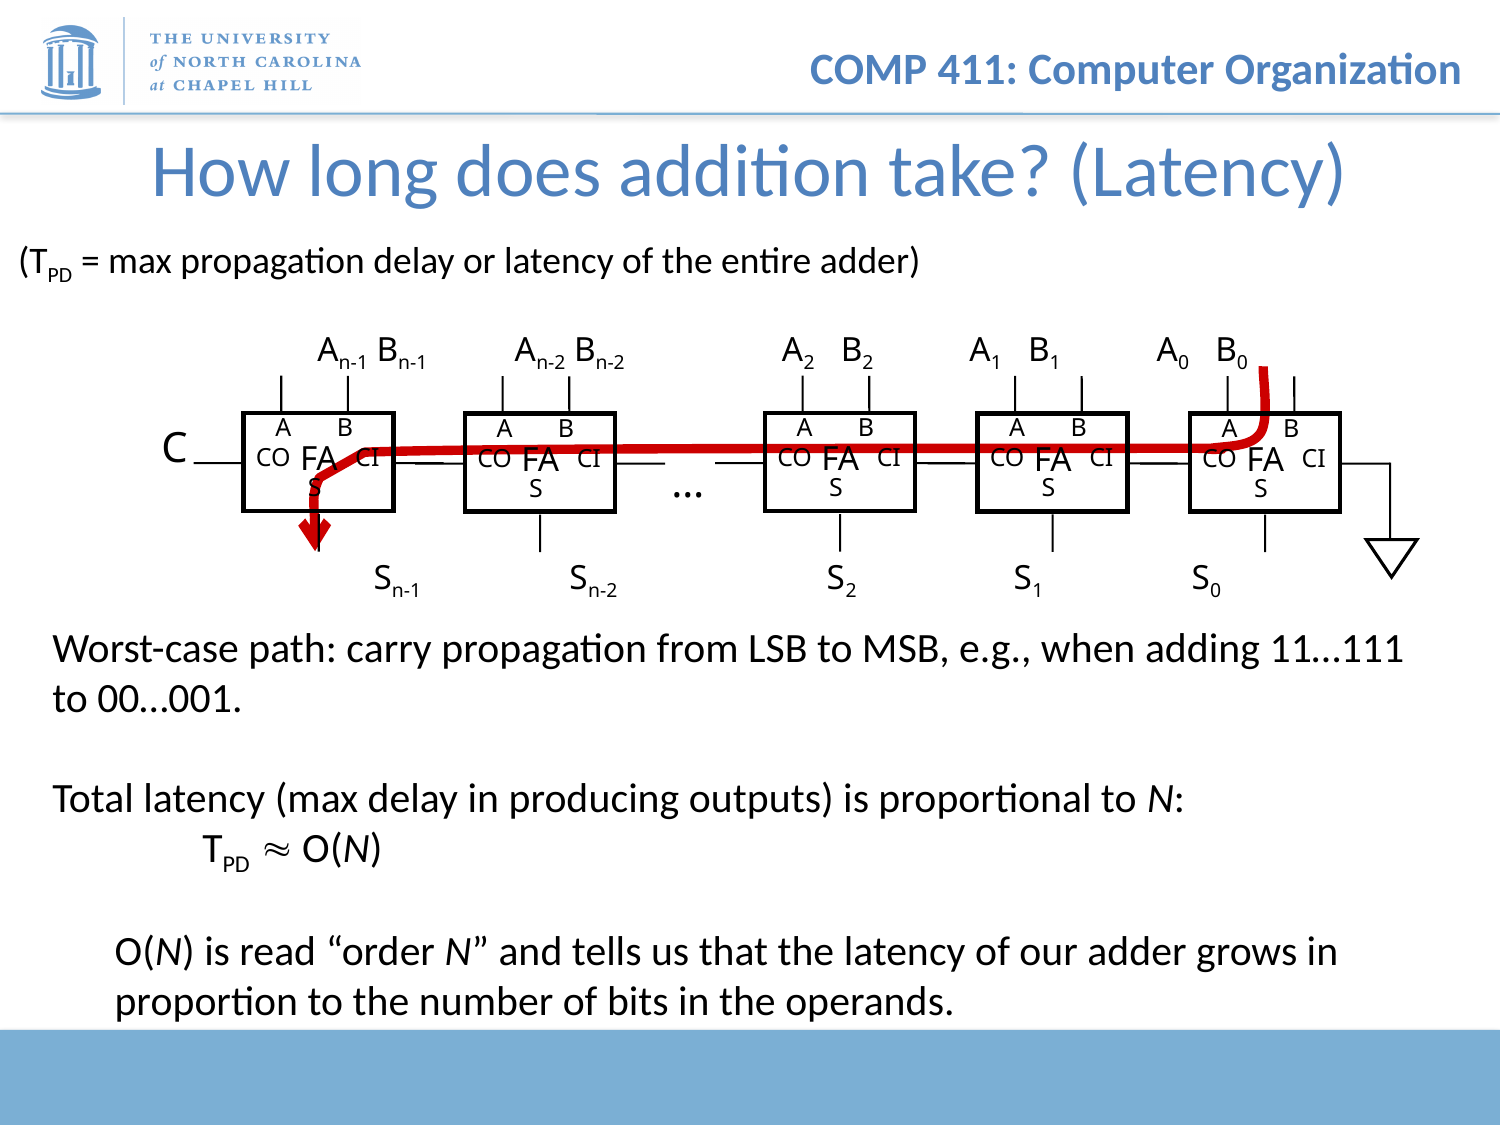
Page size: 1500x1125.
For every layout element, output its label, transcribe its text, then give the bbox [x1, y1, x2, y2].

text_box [968, 375, 1178, 553]
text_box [193, 375, 413, 552]
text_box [714, 375, 966, 552]
text_box O(N) is read “order N” and tells us that the latency of our adder grows in proportion to the number of bits in the operands. [99, 916, 1388, 1032]
picture [41, 17, 361, 105]
text_box (TPD = max propagation delay or latency of the entire adder) [3, 228, 1050, 295]
text_box [1380, 539, 1418, 578]
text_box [414, 375, 666, 553]
text_box Worst-case path: carry propagation from LSB to MSB, e.g., when adding 11…111 to 00…001. Total latency (max delay in producing outputs) is proportional to N: TPD  O(N) [37, 613, 1441, 886]
text_box Sn-1 Sn-2 S2 S1 S0 [350, 548, 1237, 609]
text_box An-1 Bn-1 An-2 Bn-2 A2 B2 A1 B1 A0 B0 [293, 320, 1263, 381]
text_box C [146, 413, 188, 479]
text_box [1178, 375, 1391, 553]
text_box … [671, 448, 709, 514]
title How long does addition take? (Latency) [0, 113, 1500, 220]
